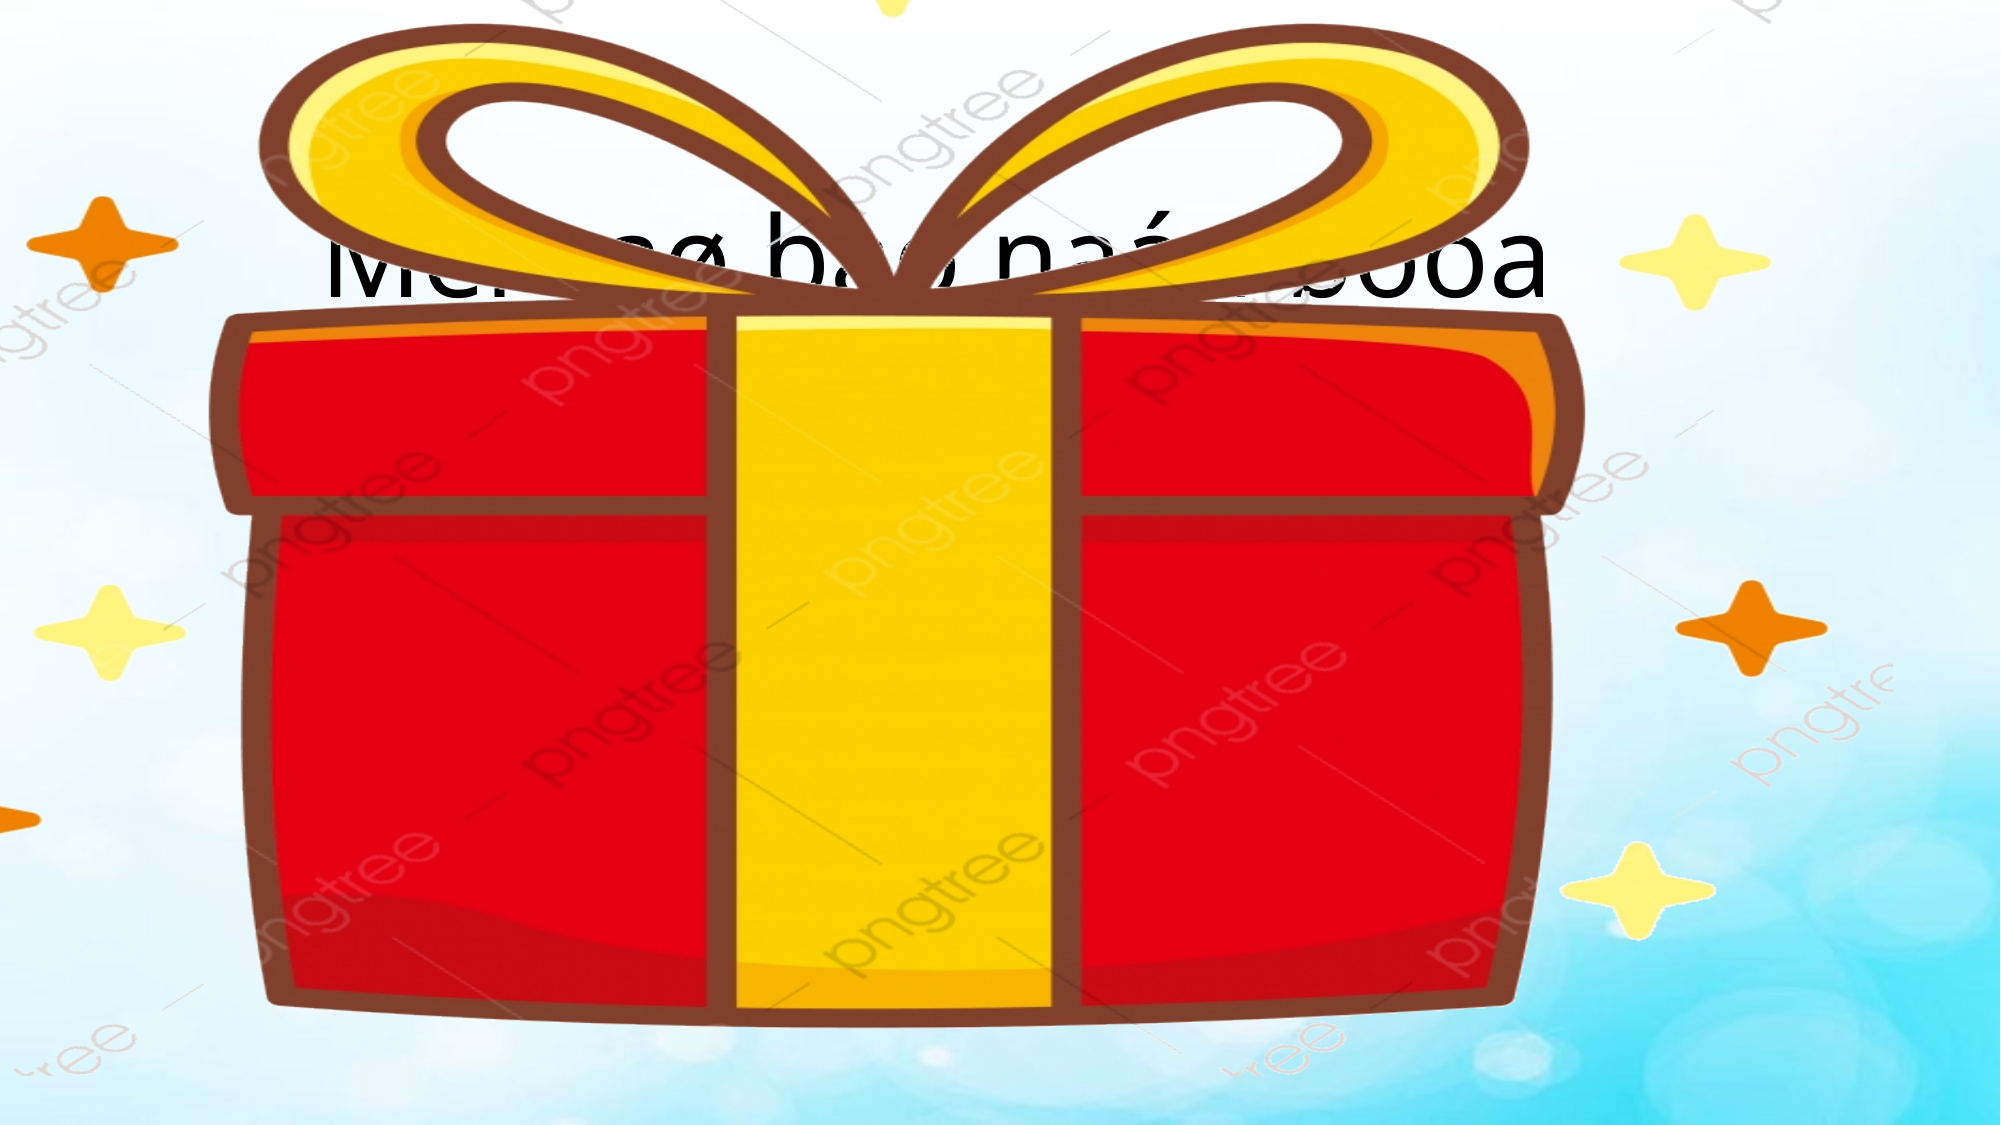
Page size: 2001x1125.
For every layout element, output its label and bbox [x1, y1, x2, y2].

list [0, 0, 1894, 1076]
picture [0, 0, 2001, 1125]
